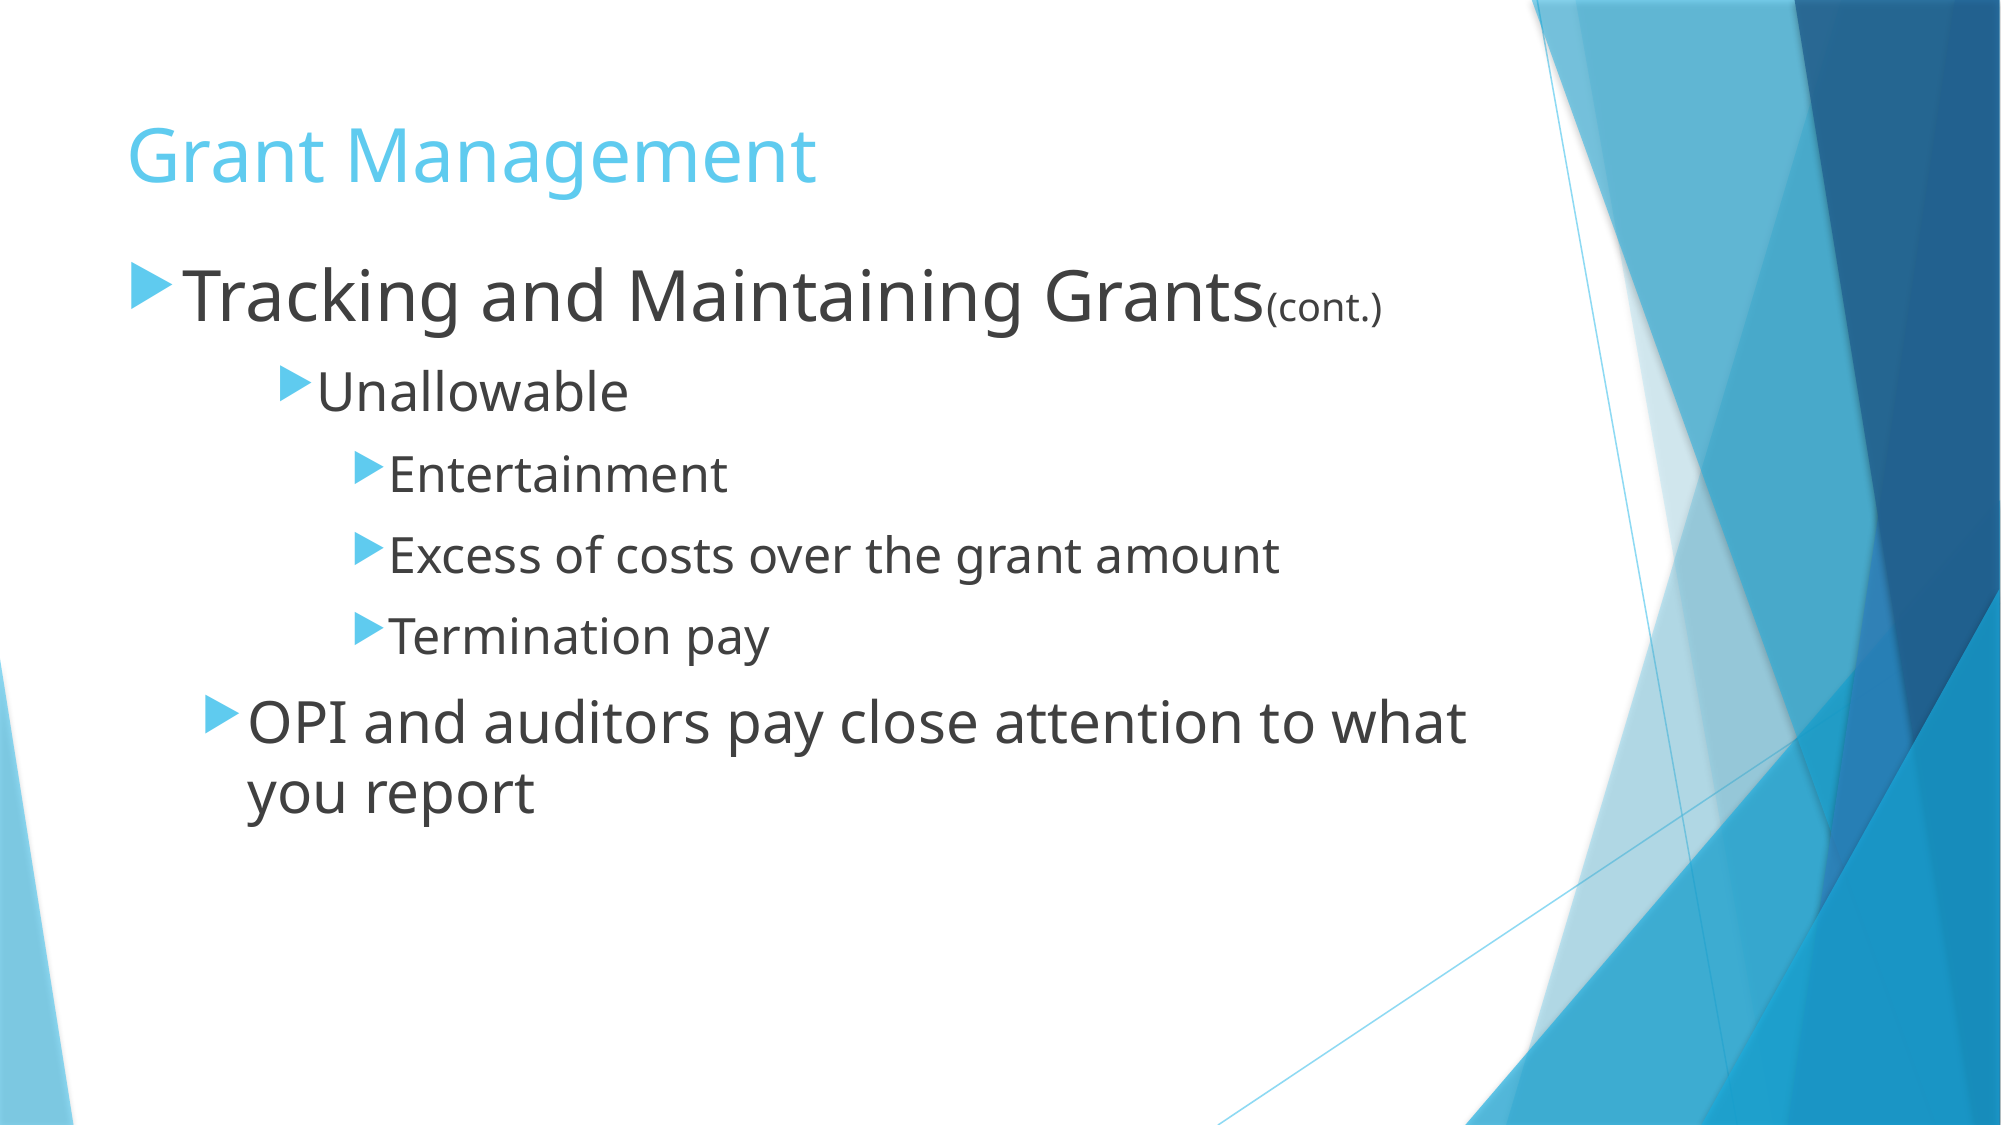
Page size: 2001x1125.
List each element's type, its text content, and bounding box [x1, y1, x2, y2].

list Tracking and Maintaining Grants(cont.) Unallowable Entertainment Excess of costs over the grant amount Termination pay OPI and auditors pay close attention to what you report [111, 243, 1522, 1005]
title Grant Management [111, 99, 1522, 243]
